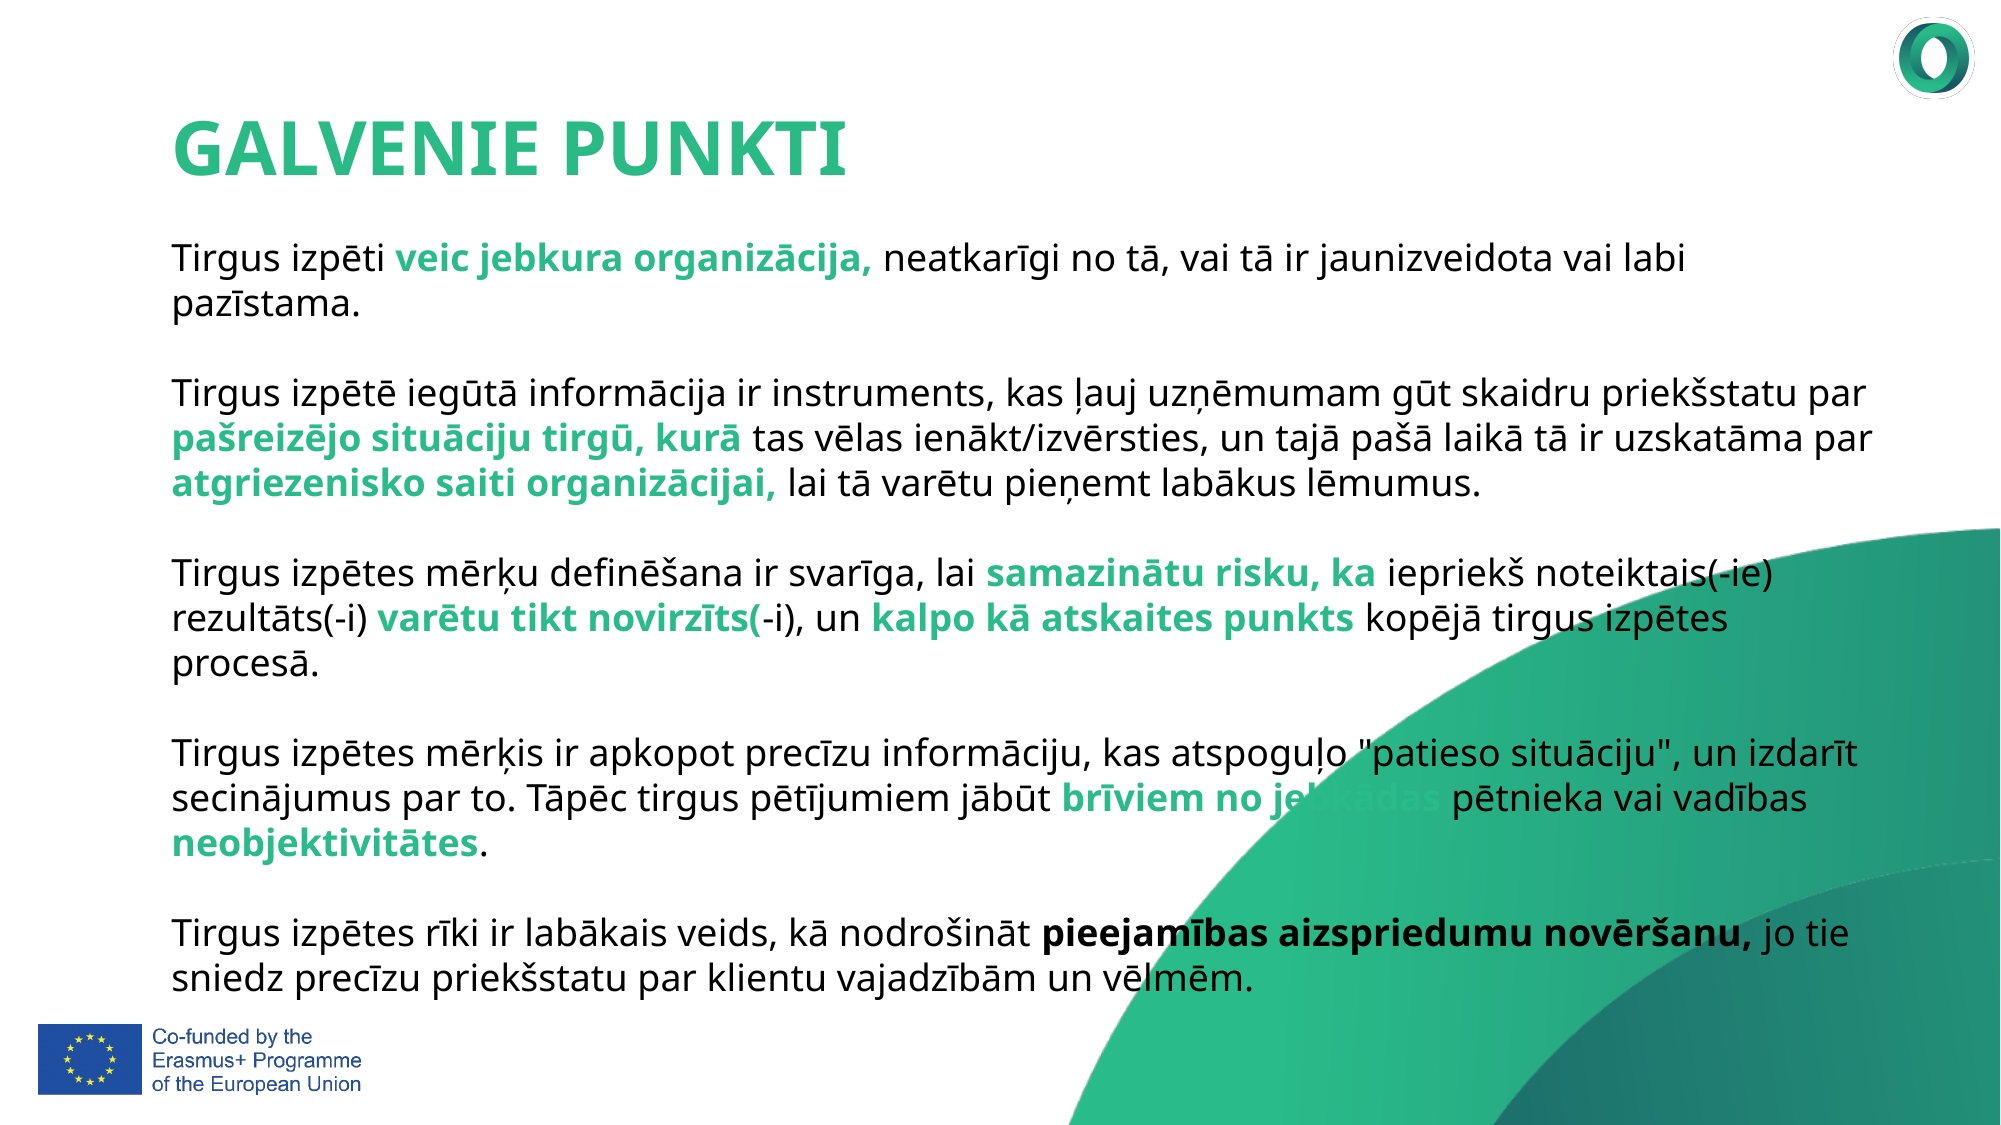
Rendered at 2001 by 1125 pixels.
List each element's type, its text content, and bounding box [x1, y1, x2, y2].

picture [1003, 325, 2001, 1125]
picture [38, 1023, 361, 1095]
text_box Tirgus izpēti veic jebkura organizācija, neatkarīgi no tā, vai tā ir jaunizveidota vai labi pazīstama. Tirgus izpētē iegūtā informācija ir instruments, kas ļauj uzņēmumam gūt skaidru priekšstatu par pašreizējo situāciju tirgū, kurā tas vēlas ienākt/izvērsties, un tajā pašā laikā tā ir uzskatāma par atgriezenisko saiti organizācijai, lai tā varētu pieņemt labākus lēmumus. Tirgus izpētes mērķu definēšana ir svarīga, lai samazinātu risku, ka iepriekš noteiktais(-ie) rezultāts(-i) varētu tikt novirzīts(-i), un kalpo kā atskaites punkts kopējā tirgus izpētes procesā. Tirgus izpētes mērķis ir apkopot precīzu informāciju, kas atspoguļo "patieso situāciju", un izdarīt secinājumus par to. Tāpēc tirgus pētījumiem jābūt brīviem no jebkādas pētnieka vai vadības neobjektivitātes. Tirgus izpētes rīki ir labākais veids, kā nodrošināt pieejamības aizspriedumu novēršanu, jo tie sniedz precīzu priekšstatu par klientu vajadzībām un vēlmēm. [156, 226, 1894, 1007]
picture [1892, 17, 1975, 100]
text_box [0, 1016, 377, 1103]
text_box GALVENIE PUNKTI [156, 92, 1821, 198]
